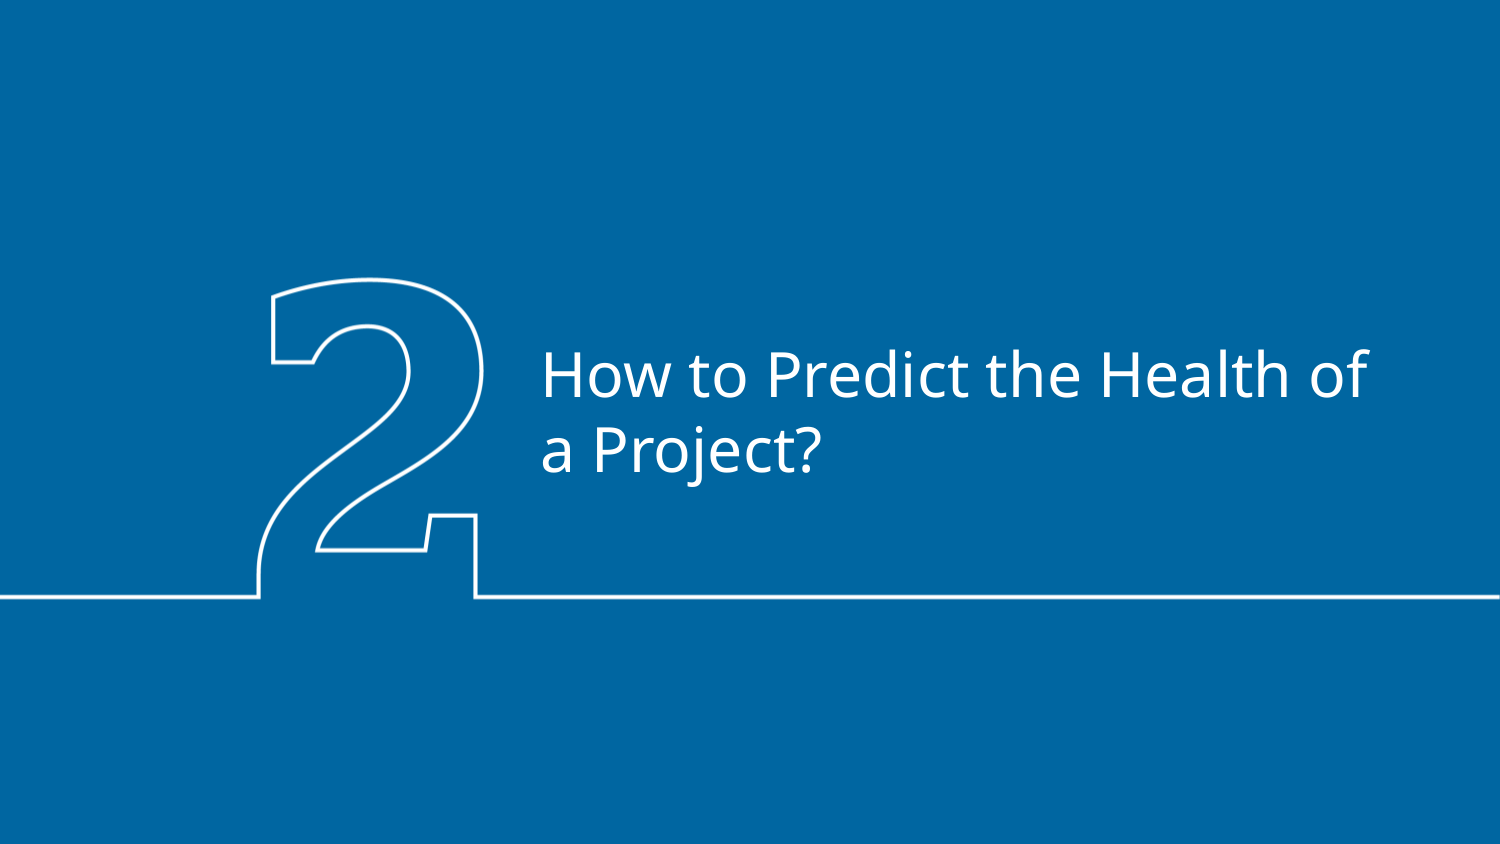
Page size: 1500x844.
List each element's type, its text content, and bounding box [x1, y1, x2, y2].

picture [0, 0, 1500, 843]
title How to Predict the Health of a Project? [525, 327, 1424, 505]
